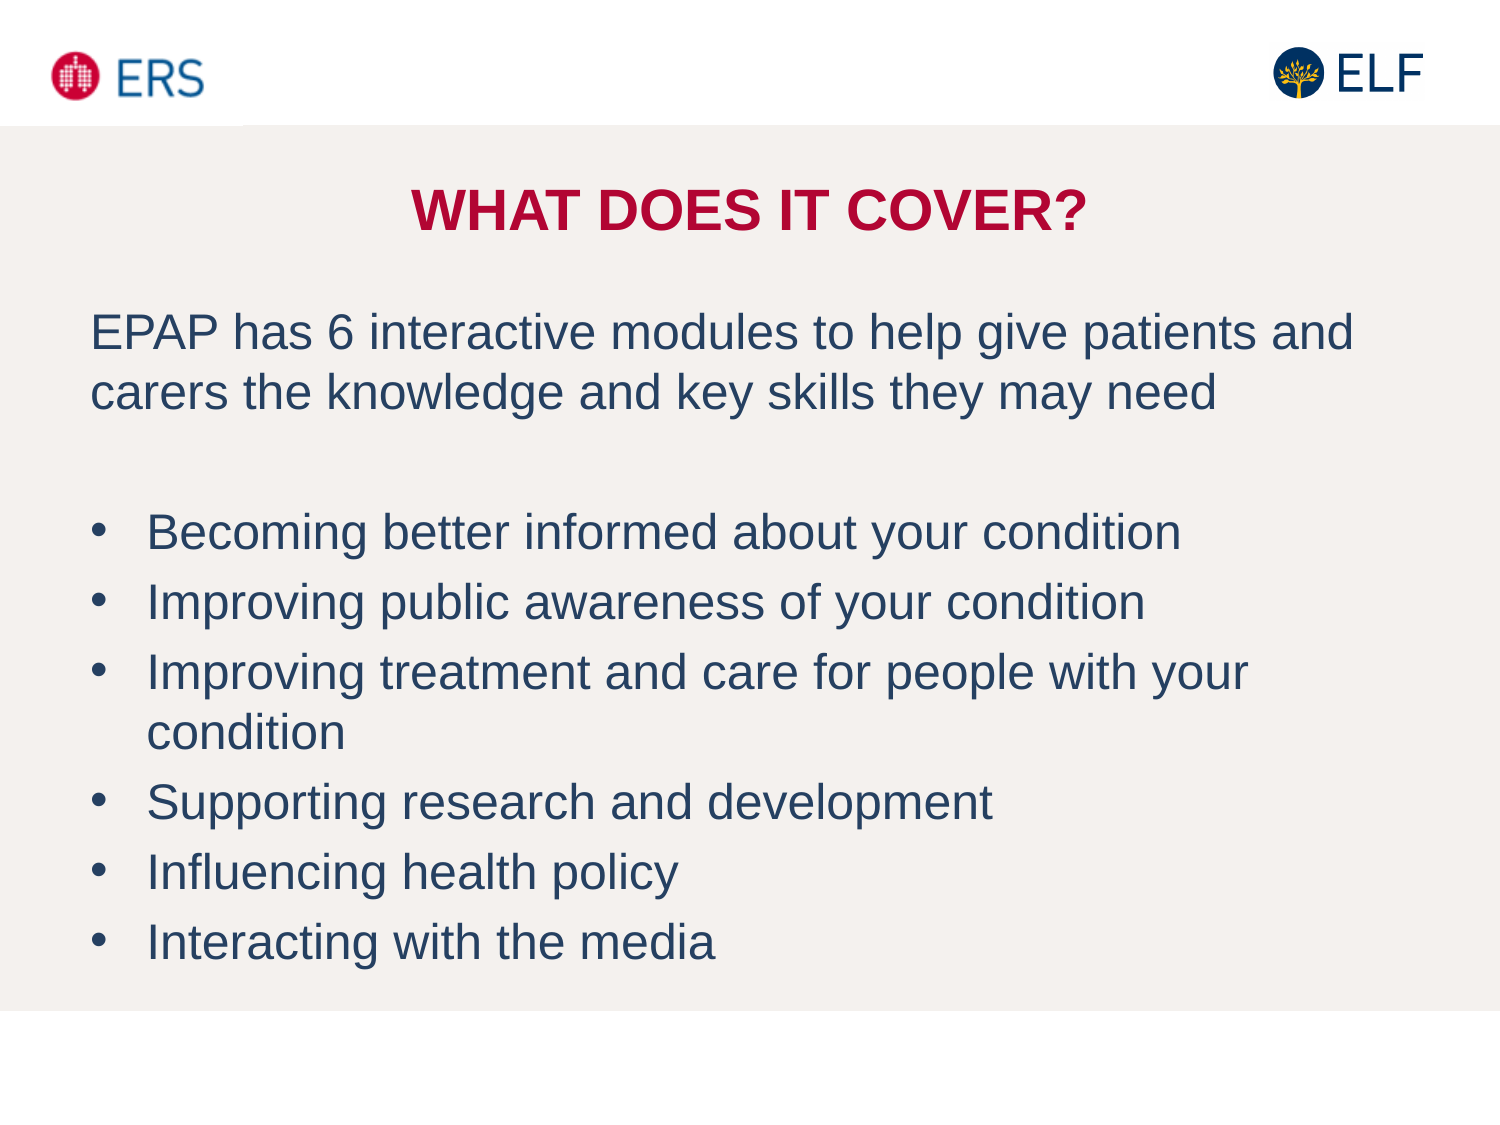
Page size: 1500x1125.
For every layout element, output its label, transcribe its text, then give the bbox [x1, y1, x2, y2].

picture [0, 0, 1500, 1011]
title What does it cover? [75, 126, 1425, 288]
list EPAP has 6 interactive modules to help give patients and carers the knowledge and key skills they may need Becoming better informed about your condition Improving public awareness of your condition Improving treatment and care for people with your condition Supporting research and development Influencing health policy Interacting with the media [75, 288, 1425, 956]
picture [1269, 42, 1425, 101]
